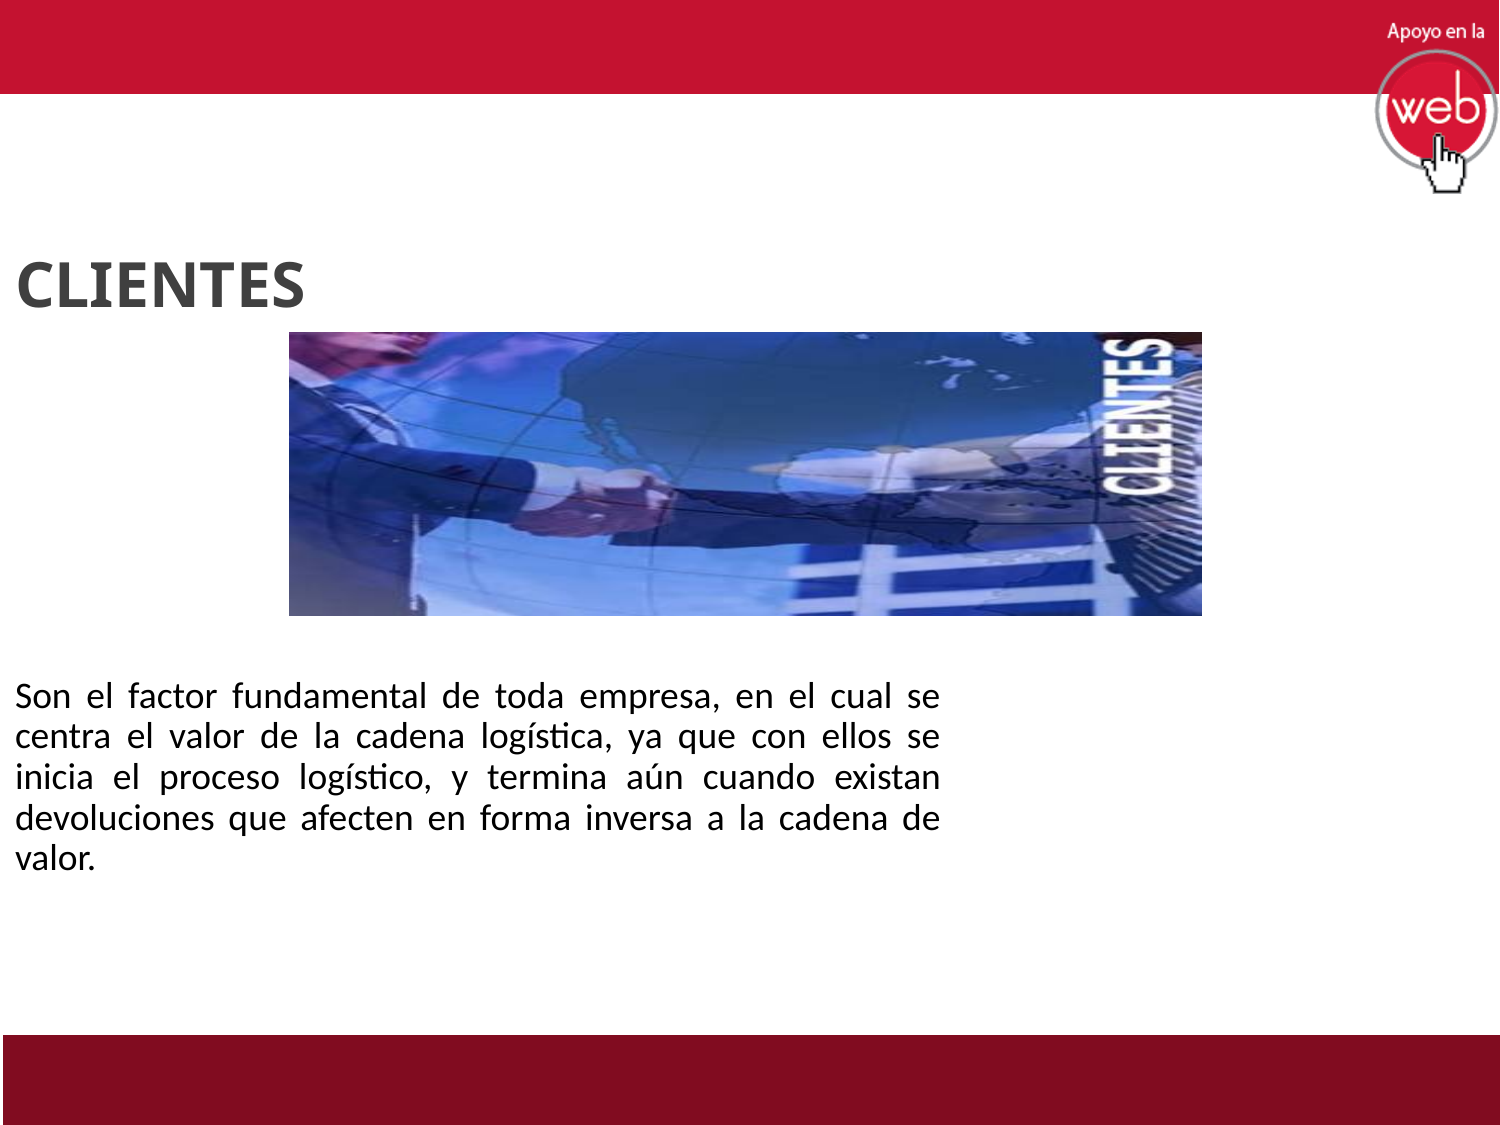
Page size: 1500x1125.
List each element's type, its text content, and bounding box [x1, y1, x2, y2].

title CLIENTES [0, 216, 1013, 358]
picture [0, 0, 1500, 1125]
list Son el factor fundamental de toda empresa, en el cual se centra el valor de la cadena logística, ya que con ellos se inicia el proceso logístico, y termina aún cuando existan devoluciones que afecten en forma inversa a la cadena de valor. [0, 668, 957, 929]
